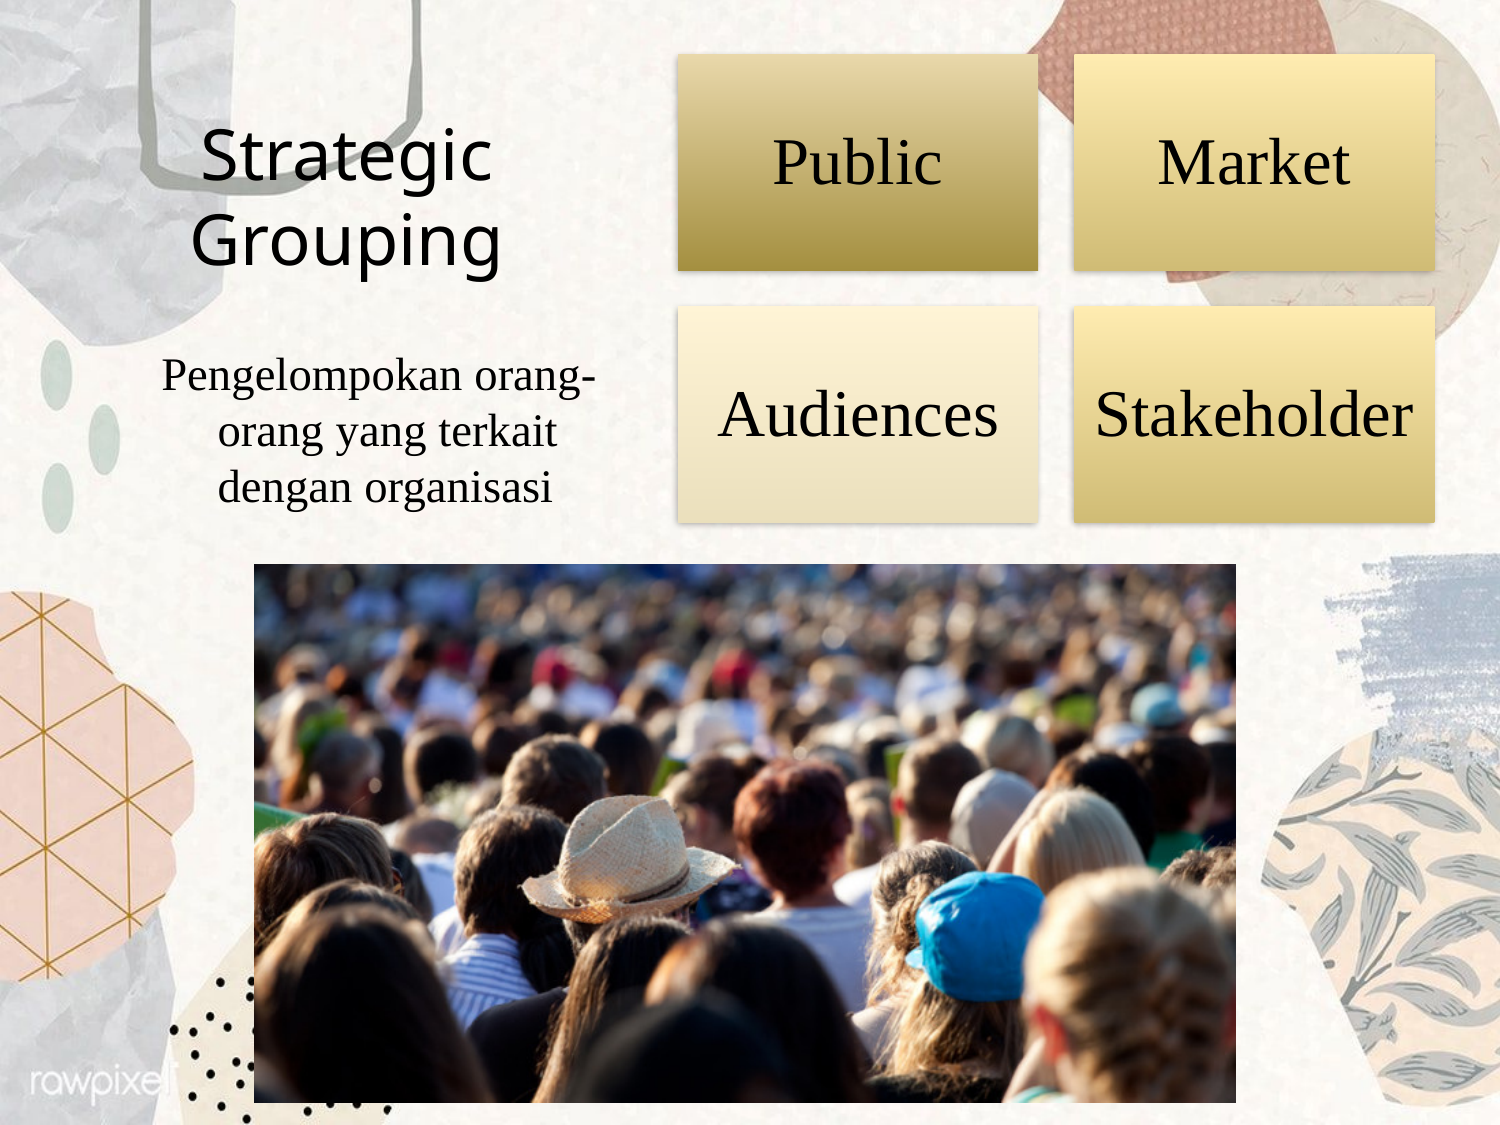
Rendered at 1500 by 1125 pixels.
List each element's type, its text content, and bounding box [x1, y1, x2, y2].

picture [0, 0, 1500, 1125]
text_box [612, 54, 1500, 524]
list Pengelompokan orang-orang yang terkait dengan organisasi [146, 336, 607, 523]
title Strategic Grouping [146, 101, 548, 289]
